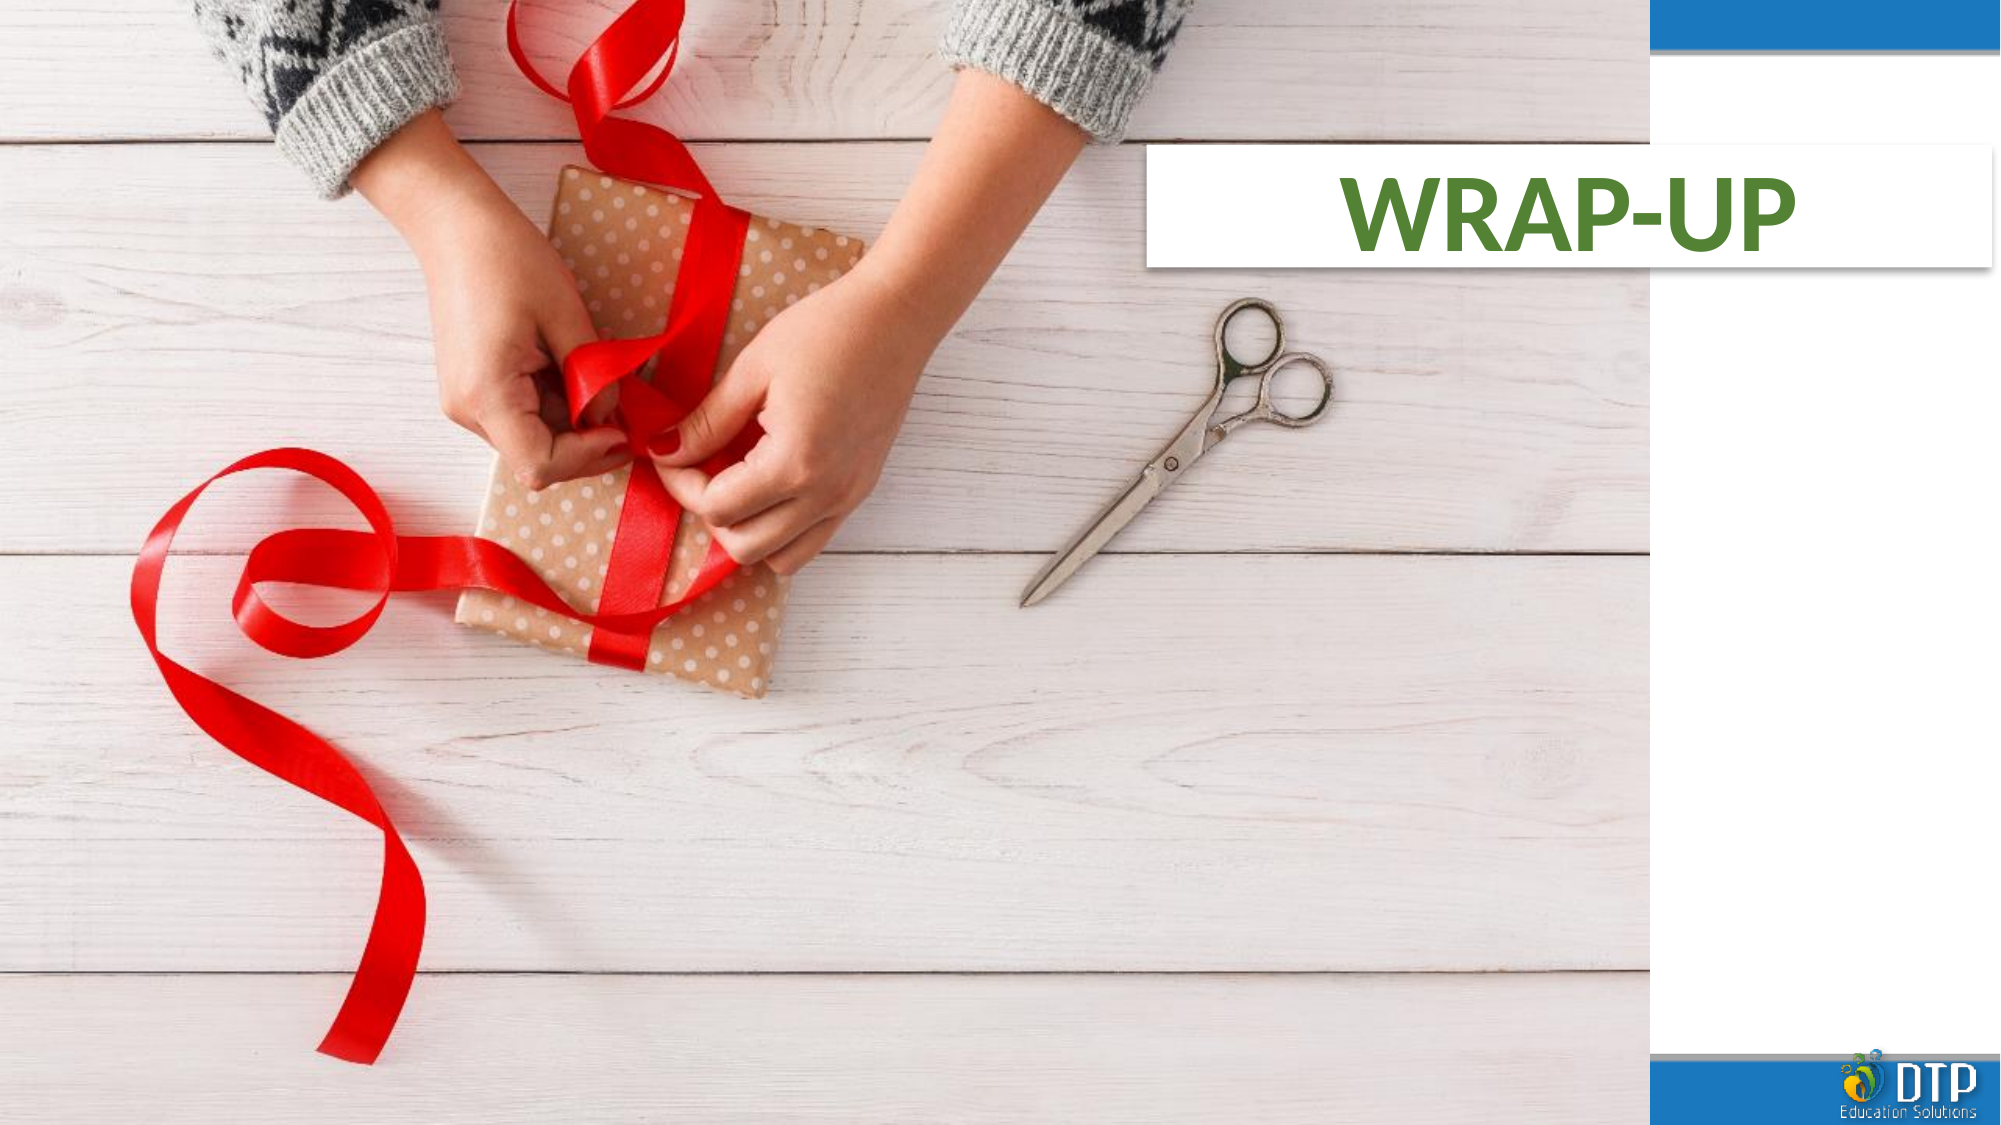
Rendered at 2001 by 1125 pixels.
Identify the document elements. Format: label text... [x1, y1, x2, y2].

picture [0, 0, 2001, 1125]
text_box WRAP-UP [1650, 144, 1993, 268]
